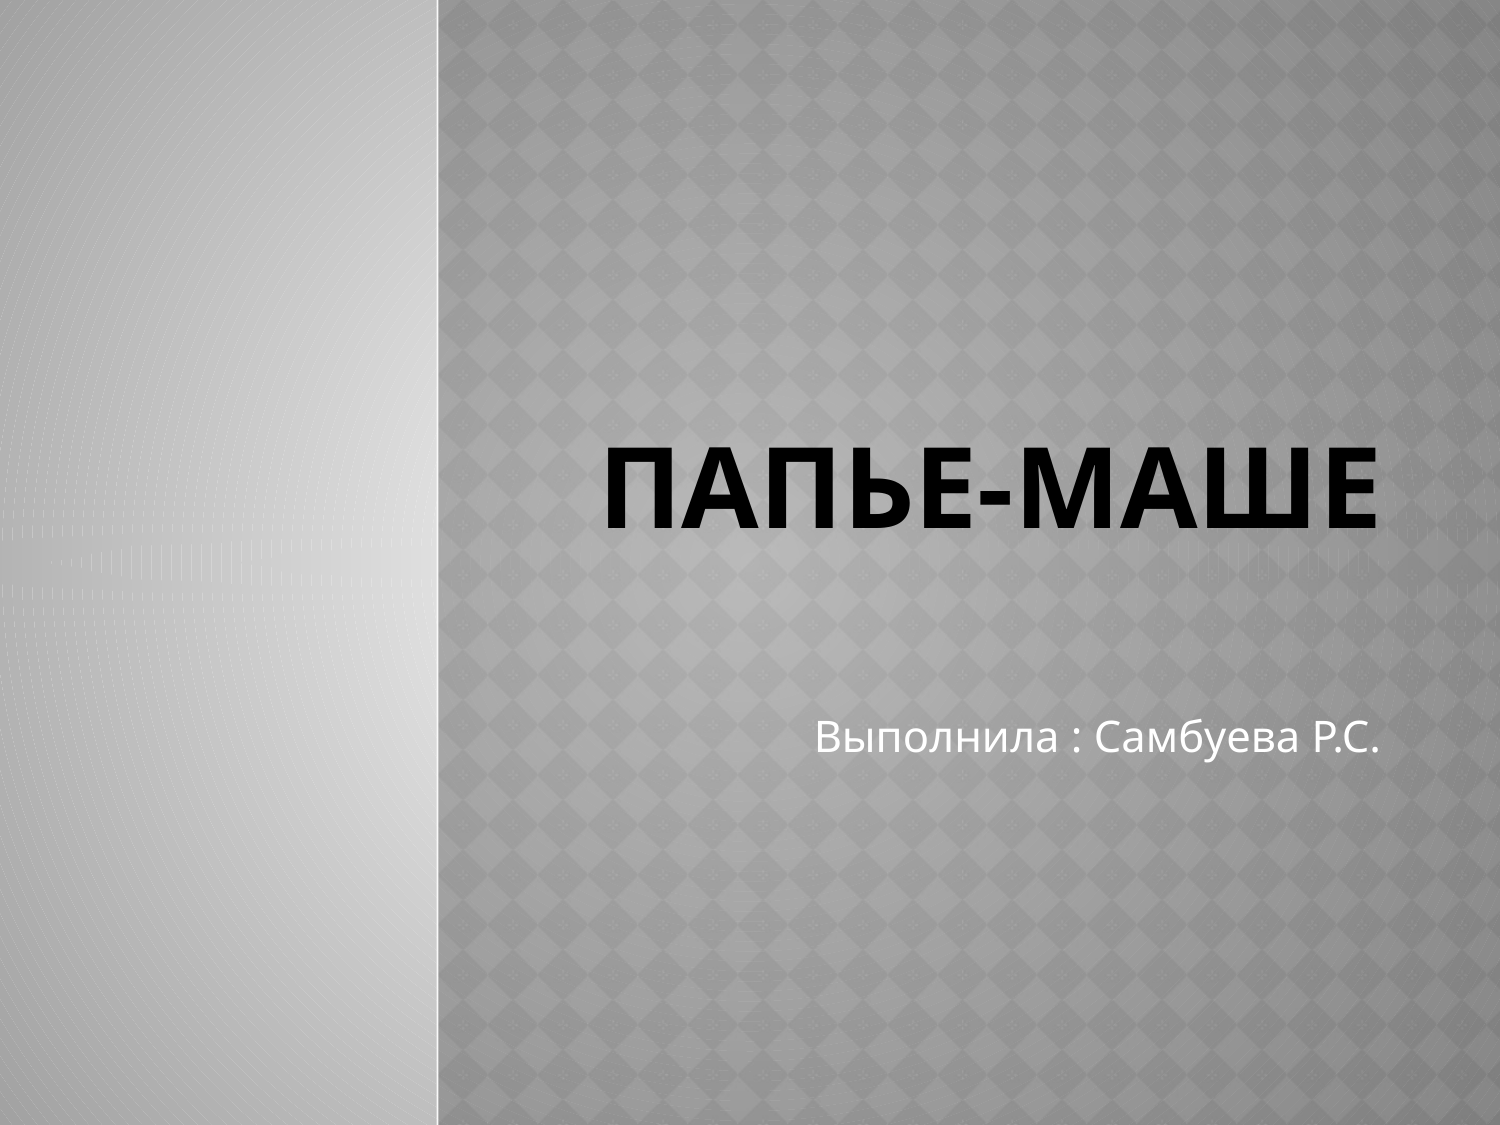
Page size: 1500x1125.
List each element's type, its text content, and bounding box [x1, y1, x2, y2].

title Папье-маше [552, 87, 1390, 551]
subtitle Выполнила : Самбуева Р.С. [550, 580, 1390, 762]
